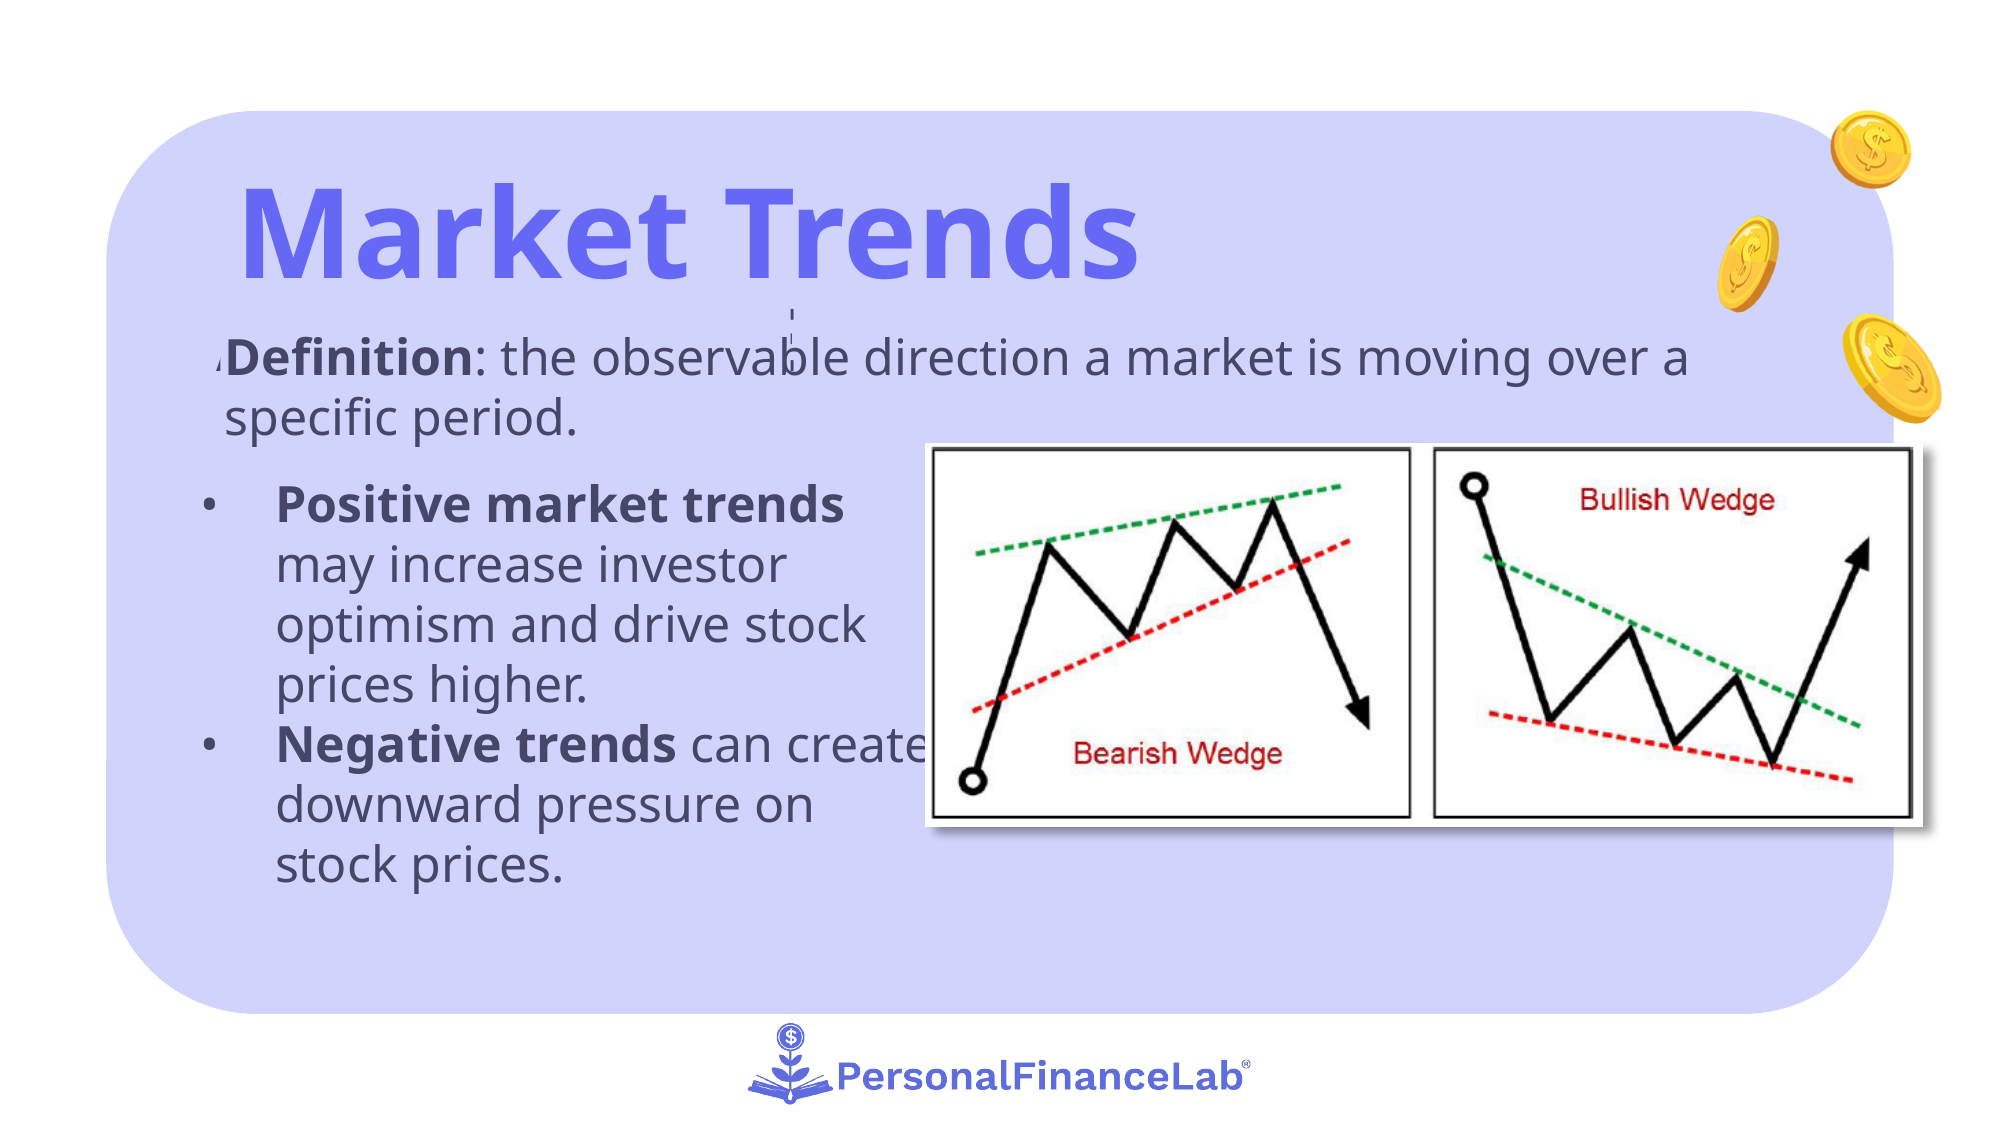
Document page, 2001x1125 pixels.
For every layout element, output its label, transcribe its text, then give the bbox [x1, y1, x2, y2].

text_box [742, 1023, 1271, 1125]
list Positive market trends may increase investor optimism and drive stock prices higher. Negative trends can create downward pressure on stock prices. [184, 465, 954, 1023]
picture [746, 1021, 1252, 1107]
list Definition: the observable direction a market is moving over a specific period. [209, 318, 1791, 465]
text_box Market Trends [220, 162, 1581, 318]
picture [925, 83, 1976, 827]
